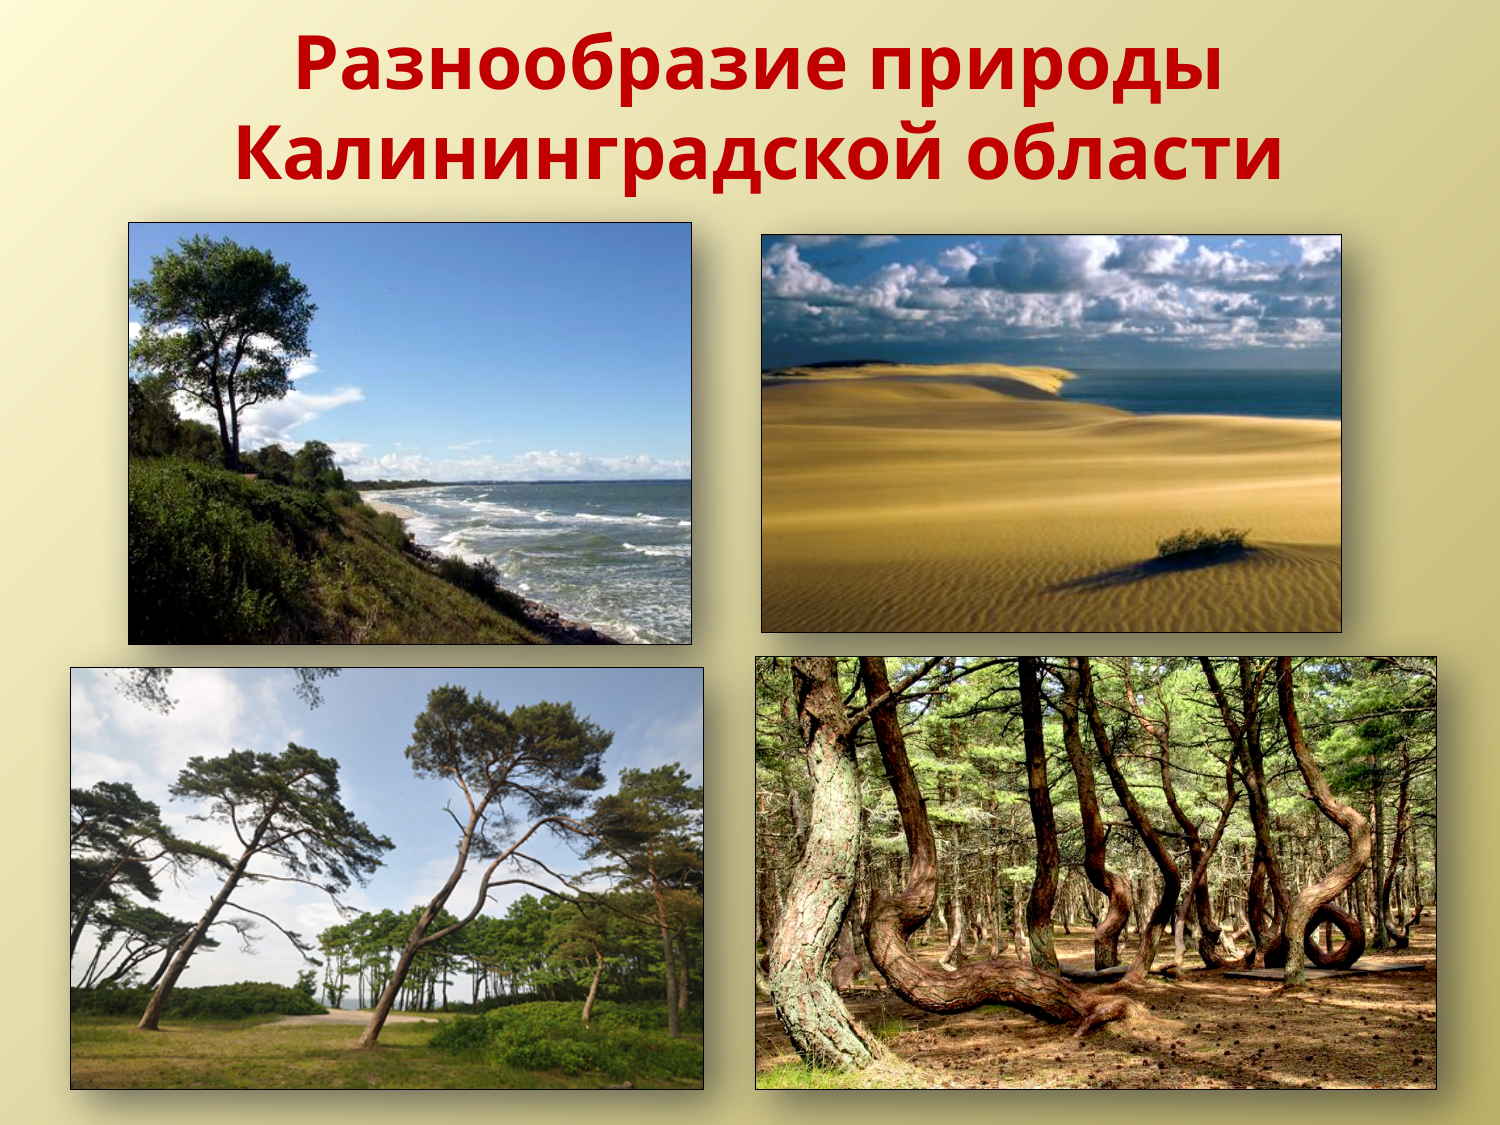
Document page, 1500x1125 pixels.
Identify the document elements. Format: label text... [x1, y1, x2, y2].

picture [70, 667, 704, 1091]
title Разнообразие природы Калининградской области [93, 45, 1425, 164]
picture [754, 655, 1437, 1091]
picture [761, 234, 1342, 634]
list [128, 222, 692, 645]
